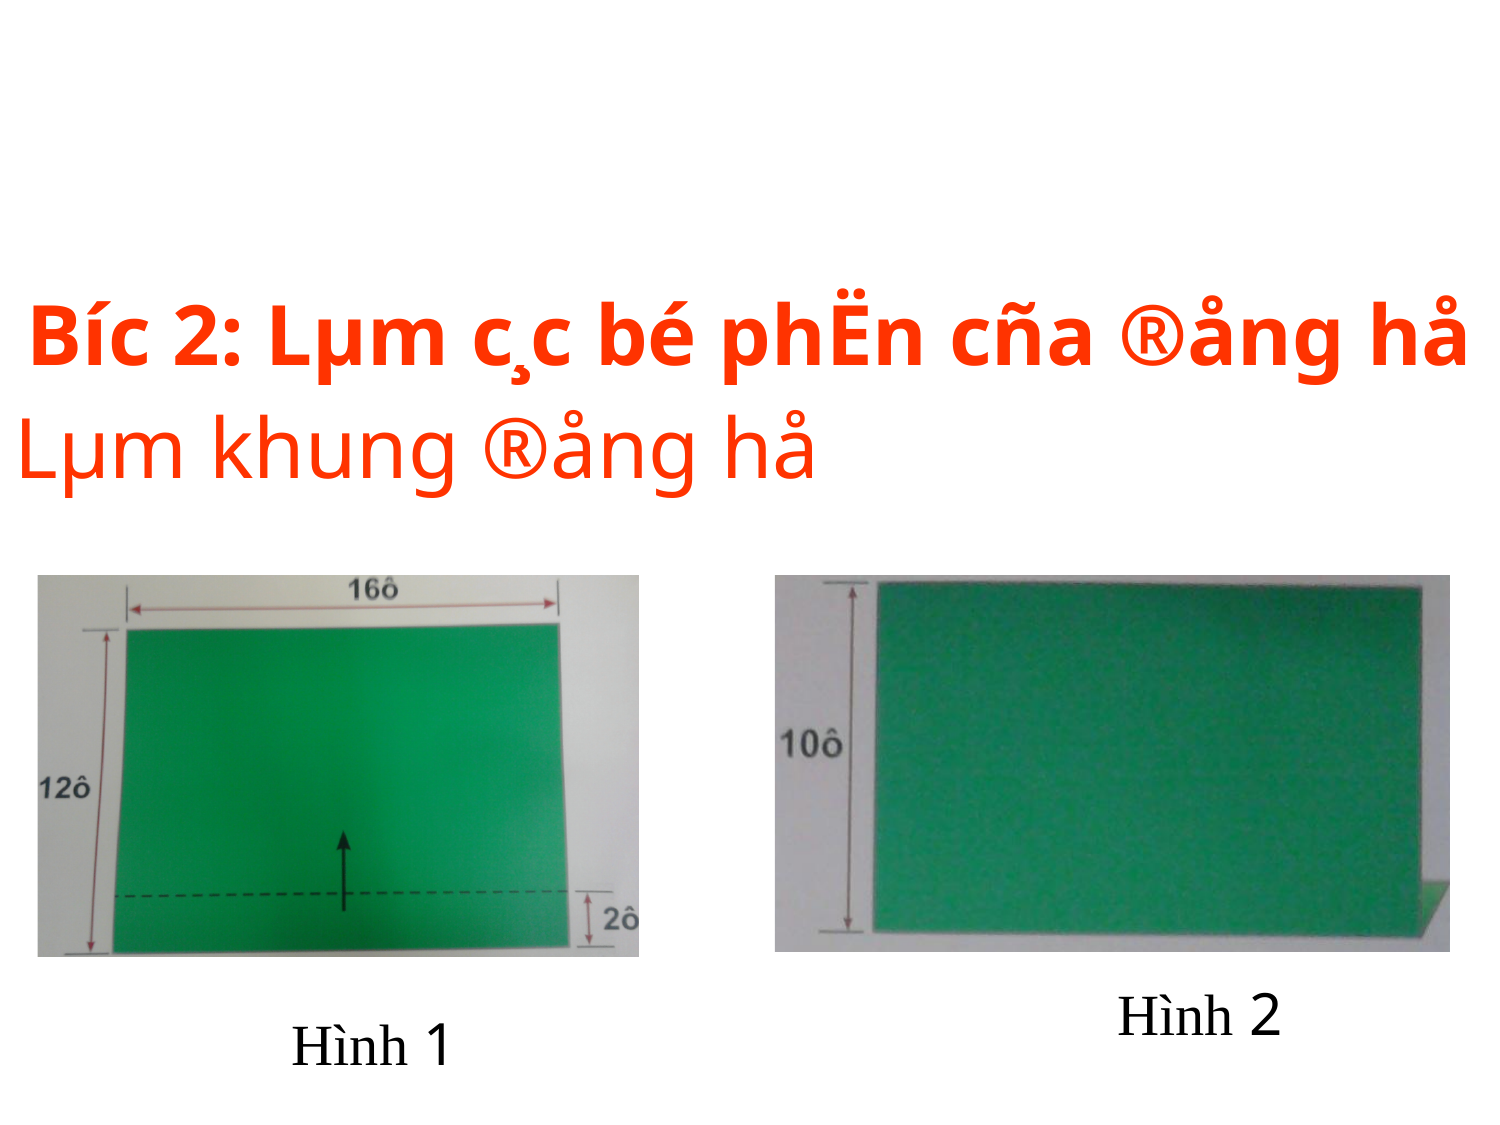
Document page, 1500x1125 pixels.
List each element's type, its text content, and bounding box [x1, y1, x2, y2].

picture [37, 574, 640, 957]
text_box Hình 2 [1049, 969, 1350, 1055]
picture [774, 574, 1451, 957]
text_box Lµm khung ®ång hå [0, 387, 1500, 503]
text_box B­íc 2: Lµm c¸c bé phËn cña ®ång hå [0, 275, 1500, 387]
text_box Hình 1 [277, 999, 472, 1085]
